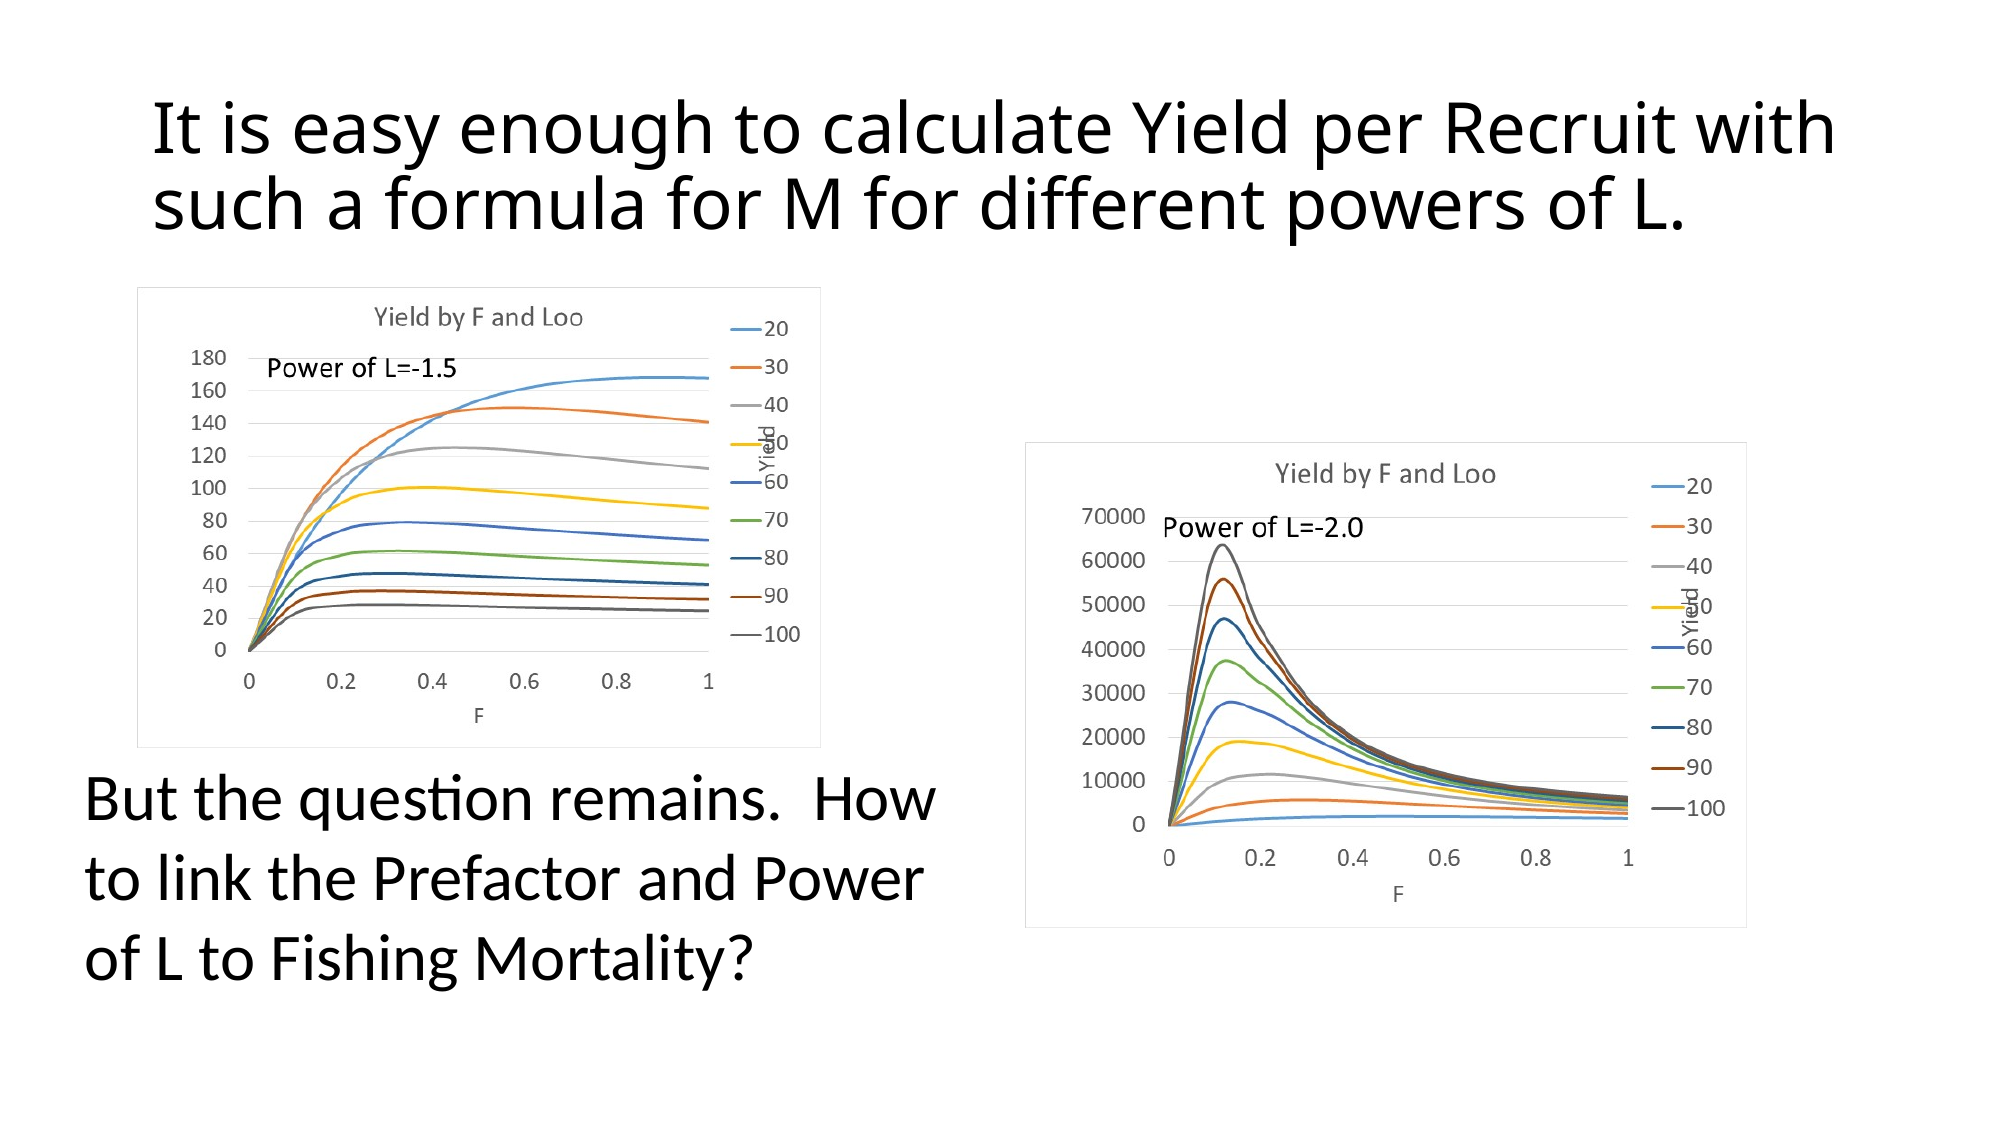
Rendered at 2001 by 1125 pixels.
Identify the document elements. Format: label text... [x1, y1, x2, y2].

picture [137, 287, 821, 748]
picture [1025, 442, 1747, 928]
text_box But the question remains. How to link the Prefactor and Power of L to Fishing Mortality? [70, 746, 1000, 1001]
title It is easy enough to calculate Yield per Recruit with such a formula for M for different powers of L. [137, 59, 1863, 278]
